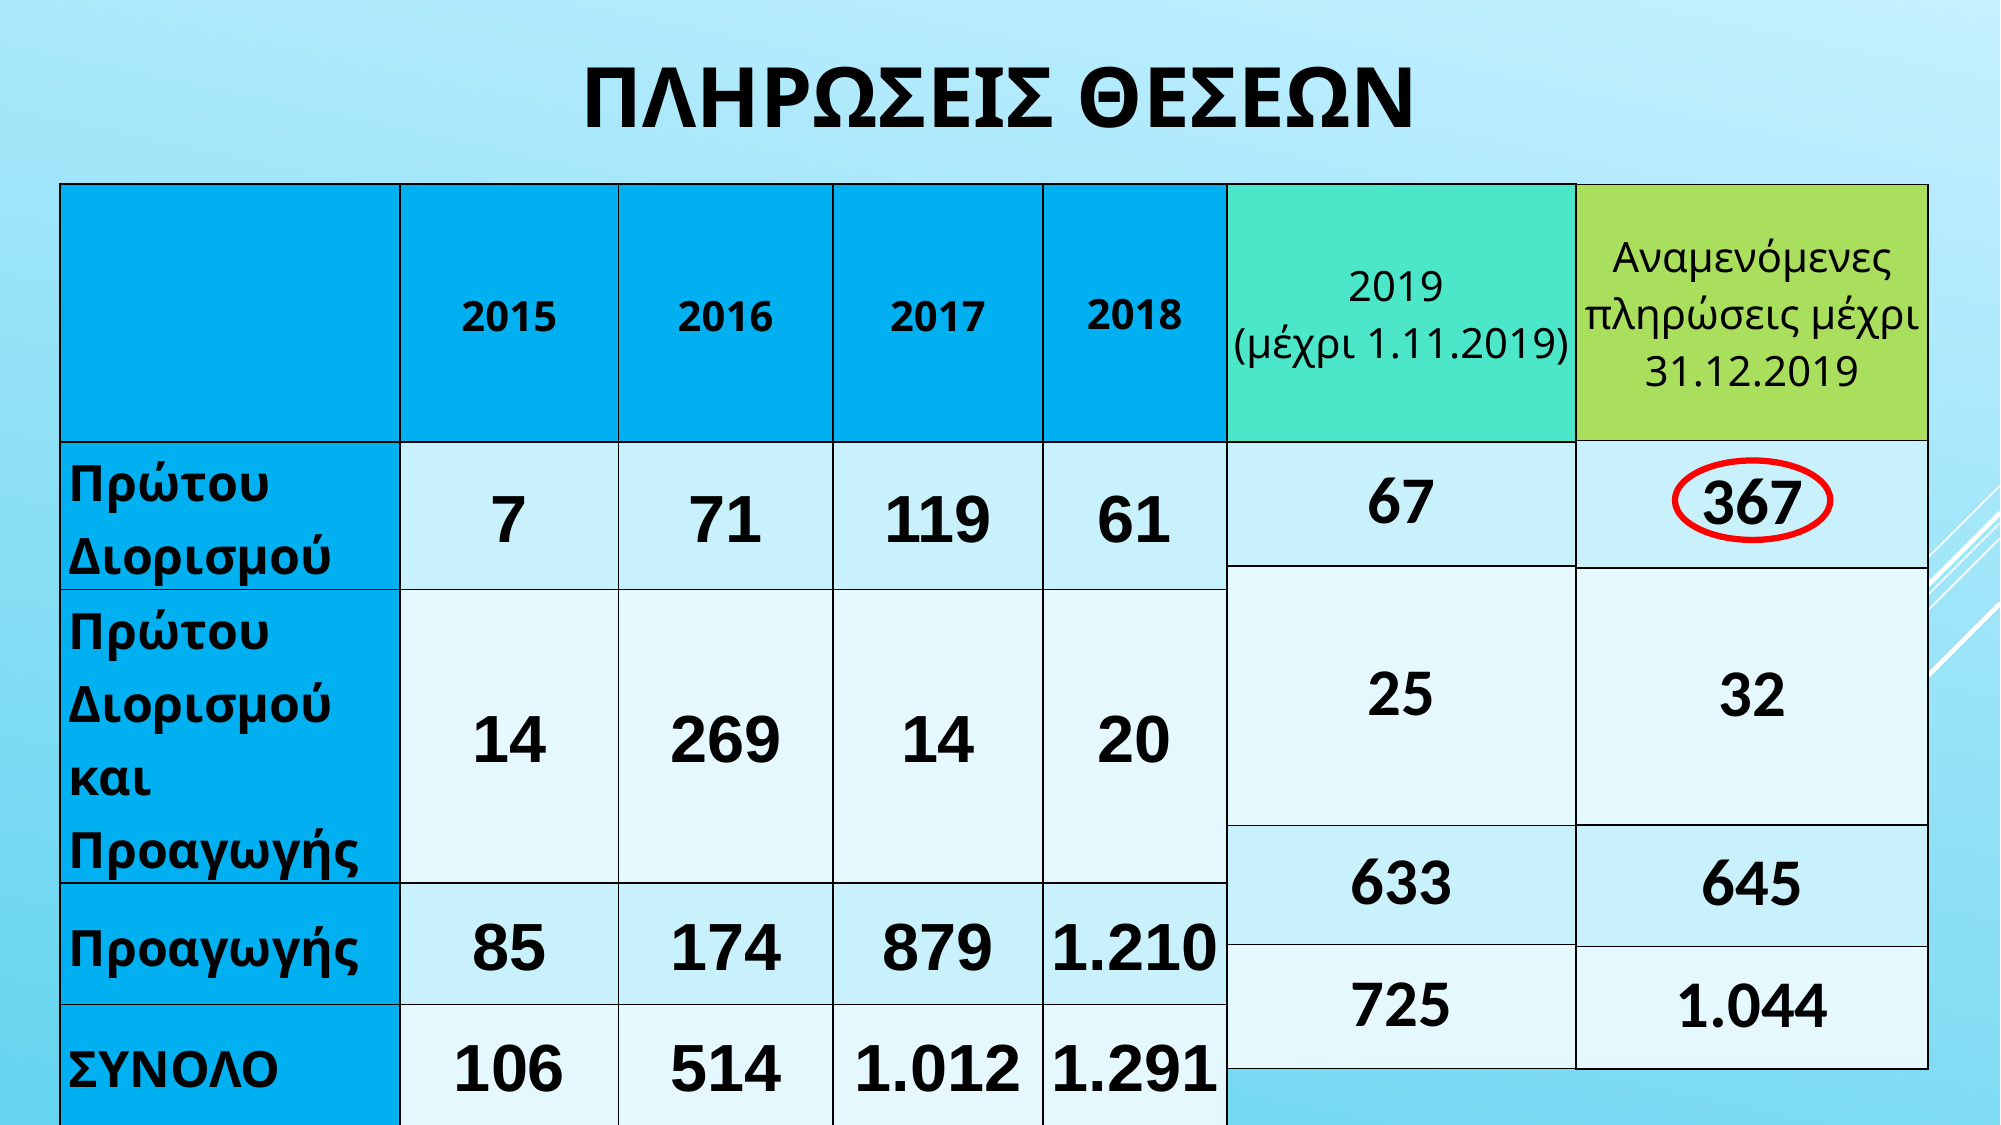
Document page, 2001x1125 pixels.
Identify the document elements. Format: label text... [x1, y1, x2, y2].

table_header Αναμενόμενες πληρώσεις μέχρι 31.12.2019 [1577, 185, 1927, 440]
table_cell 32 [1577, 569, 1927, 824]
table_header 2017 [834, 185, 1042, 441]
table_cell 514 [619, 1005, 832, 1125]
table_header 2018 [1044, 185, 1226, 441]
table_cell 7 [401, 443, 618, 589]
text_box [1673, 459, 1832, 542]
table_header [61, 185, 399, 441]
table_cell 269 [619, 590, 832, 882]
table_cell 879 [834, 884, 1042, 1004]
table_cell 25 [1228, 567, 1575, 825]
table_header 2019 (μέχρι 1.11.2019) [1228, 185, 1575, 441]
table_header 2015 [401, 185, 618, 441]
table_cell 71 [619, 443, 832, 589]
table_cell 633 [1228, 826, 1575, 944]
table_cell 367 [1577, 441, 1927, 567]
table_cell 14 [401, 590, 618, 882]
table_cell ΣΥΝΟΛΟ [61, 1005, 399, 1125]
table_cell 14 [834, 590, 1042, 882]
table_cell 1.044 [1577, 947, 1927, 1068]
table_cell 119 [834, 443, 1042, 589]
table_cell 645 [1577, 826, 1927, 946]
table_cell 174 [619, 884, 832, 1004]
table_cell 725 [1228, 945, 1575, 1068]
table_cell 85 [401, 884, 618, 1004]
table_cell 1.210 [1044, 884, 1226, 1004]
table_cell 106 [401, 1005, 618, 1125]
table_cell Πρώτου Διορισμού [61, 443, 399, 589]
table_cell 1.012 [834, 1005, 1042, 1125]
table_cell 20 [1044, 590, 1226, 882]
table_cell Προαγωγής [61, 884, 399, 1004]
title ΠΛΗΡΩΣΕΙΣ ΘΕΣΕΩΝ [324, 33, 1675, 155]
table_cell 67 [1228, 443, 1575, 565]
table_header 2016 [619, 185, 832, 441]
table_cell 61 [1044, 443, 1226, 589]
table_cell Πρώτου Διορισμού και Προαγωγής [61, 590, 399, 882]
table_cell 1.291 [1044, 1005, 1226, 1125]
